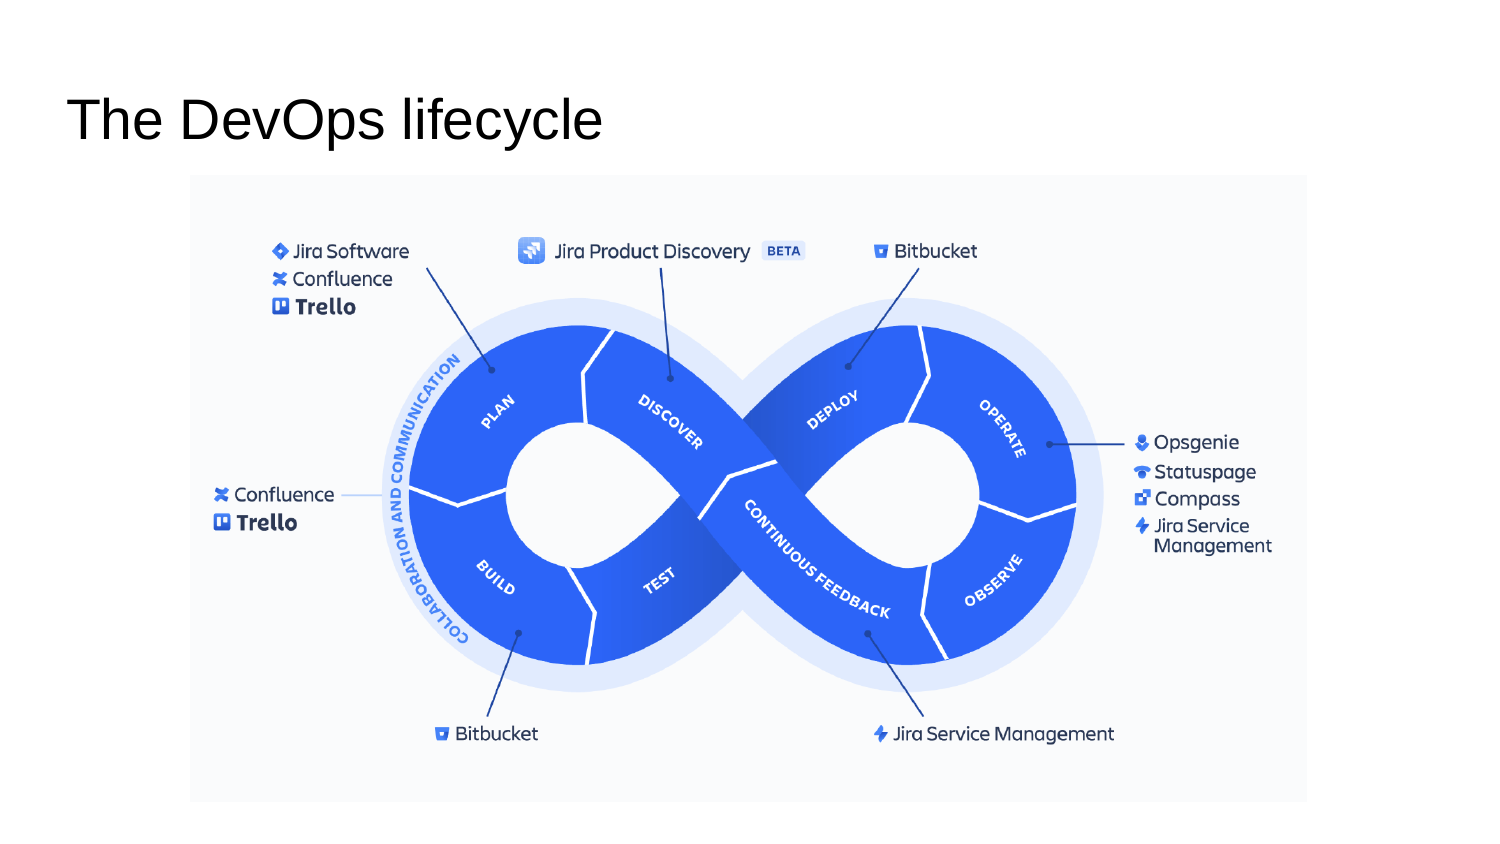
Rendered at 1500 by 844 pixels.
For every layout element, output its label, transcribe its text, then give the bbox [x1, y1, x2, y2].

picture [189, 174, 1310, 803]
title The DevOps lifecycle [51, 72, 1449, 167]
